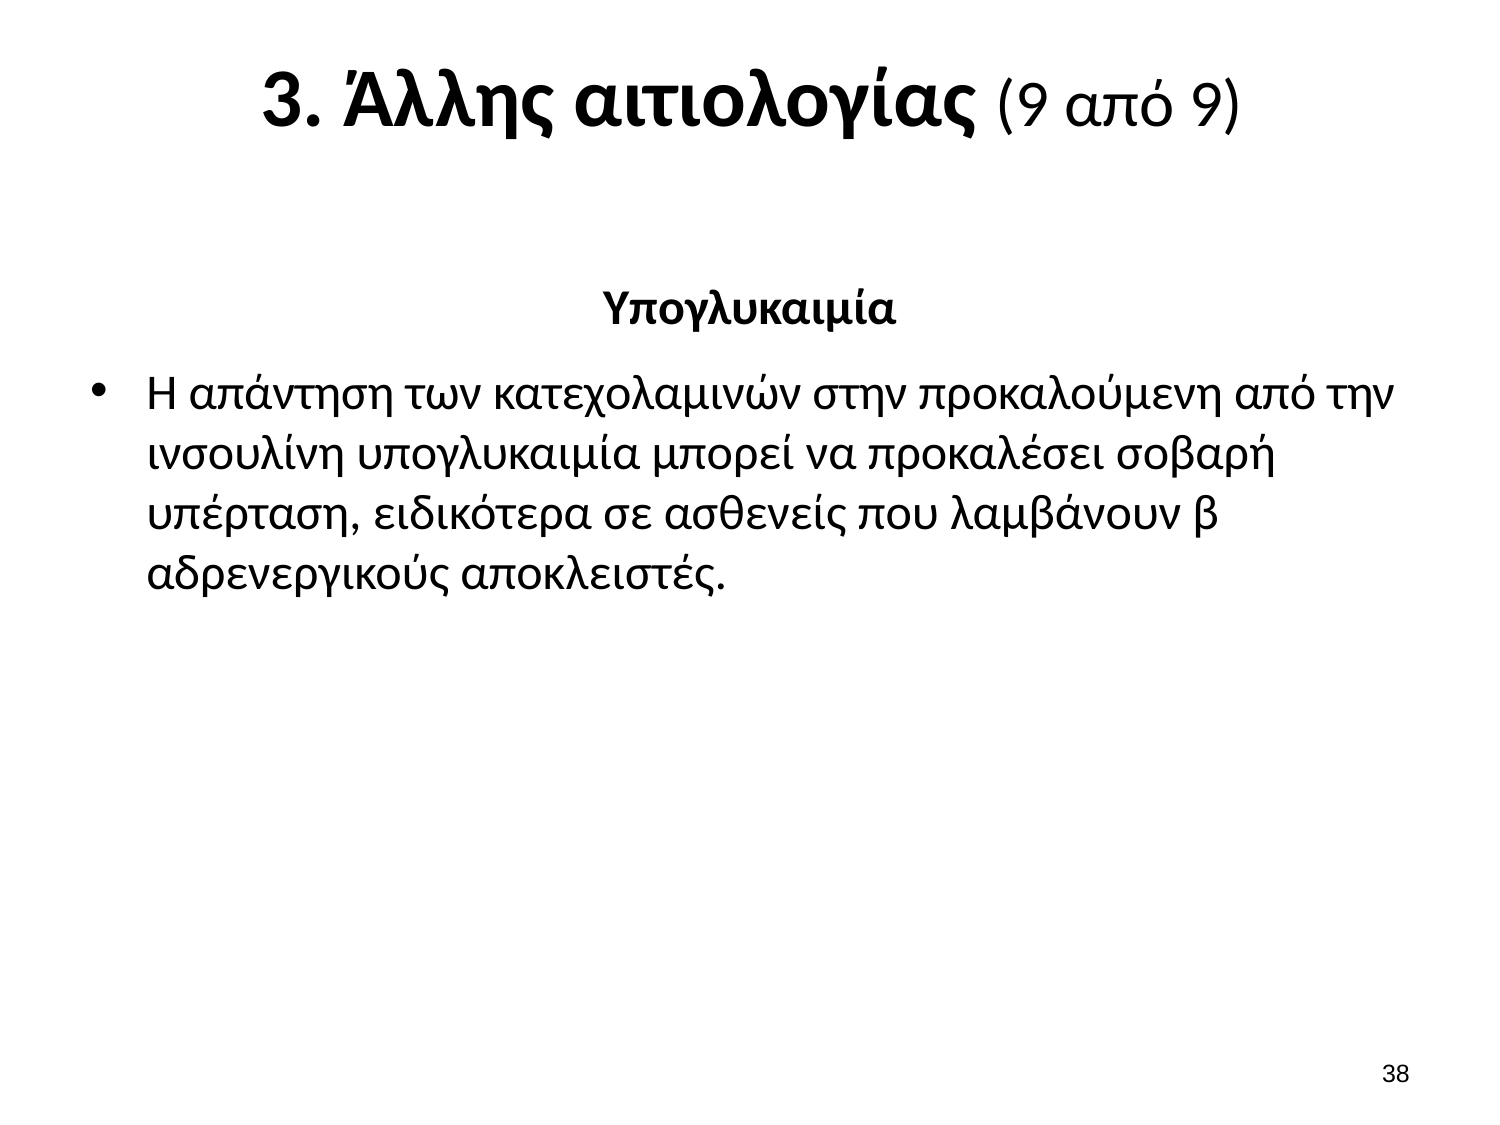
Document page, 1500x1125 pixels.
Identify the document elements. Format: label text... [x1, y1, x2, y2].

list Υπογλυκαιμία Η απάντηση των κατεχολαμινών στην προκαλούμενη από την ινσουλίνη υπογλυκαιμία μπορεί να προκαλέσει σοβαρή υπέρταση, ειδικότερα σε ασθενείς που λαμβάνουν β αδρενεργικούς αποκλειστές. [75, 267, 1425, 1024]
slide_number 37 [1074, 1042, 1425, 1103]
title 3. Άλλης αιτιολογίας (9 από 9) [76, 19, 1427, 169]
